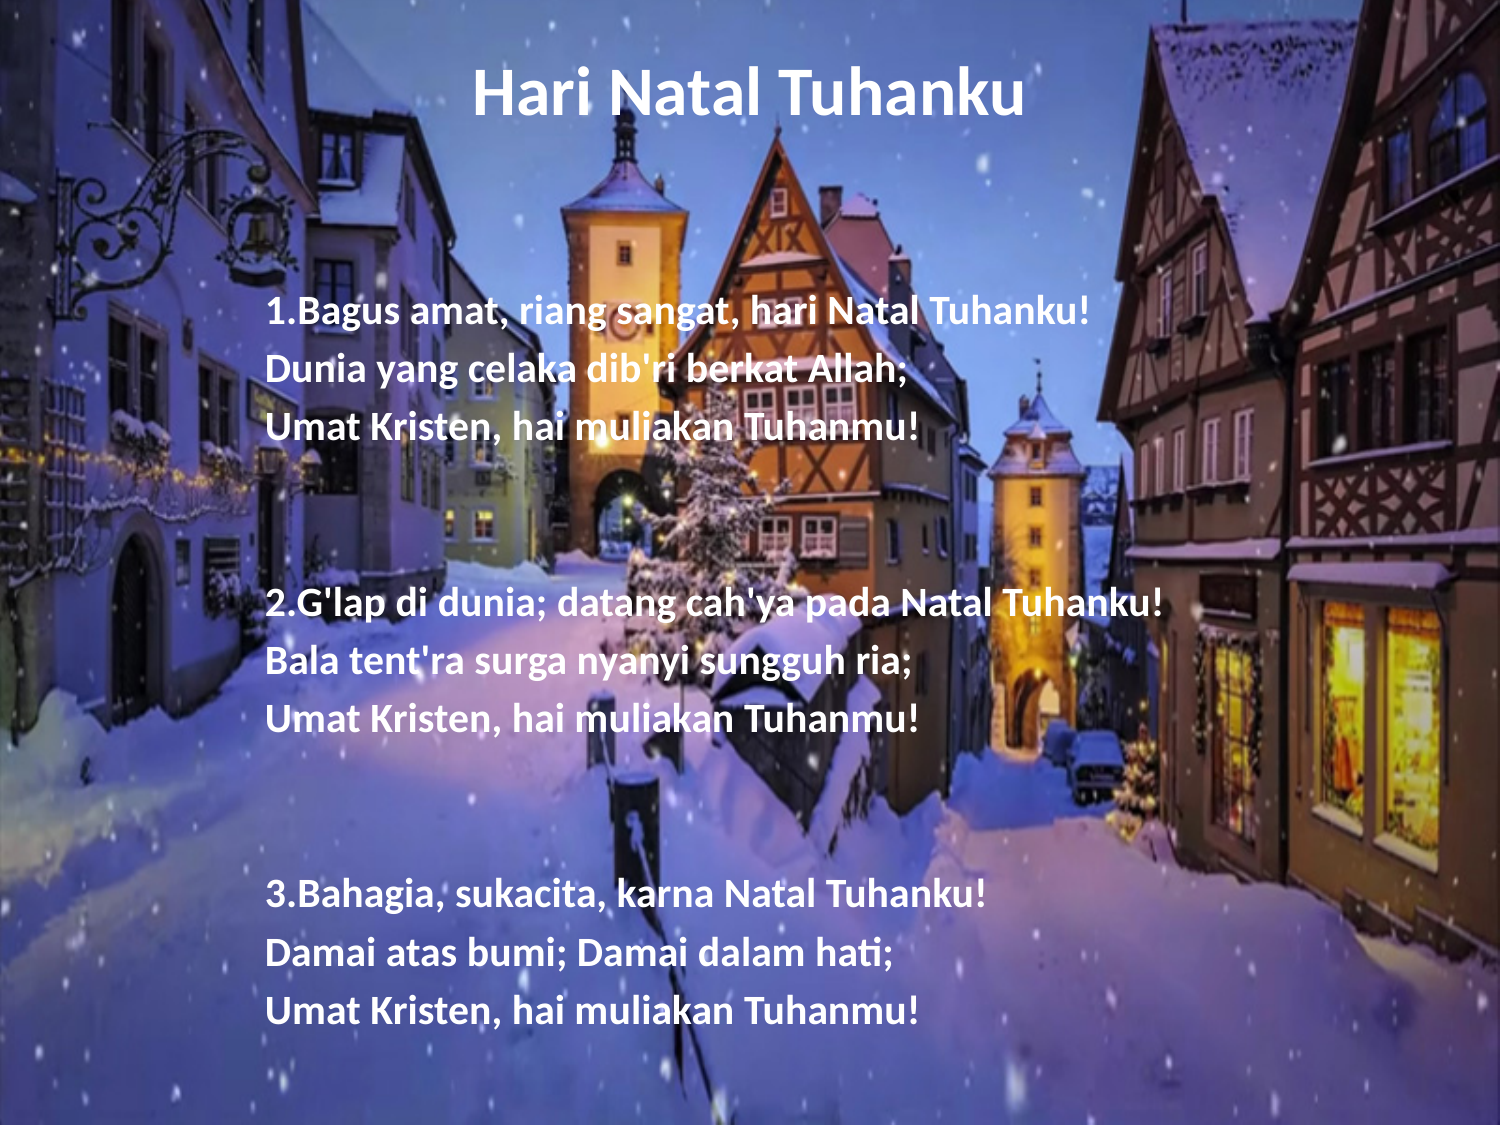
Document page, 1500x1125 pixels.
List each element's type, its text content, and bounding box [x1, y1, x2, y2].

subtitle 1.Bagus amat, riang sangat, hari Natal Tuhanku! Dunia yang celaka dib'ri berkat Allah; Umat Kristen, hai muliakan Tuhanmu! 2.G'lap di dunia; datang cah'ya pada Natal Tuhanku! Bala tent'ra surga nyanyi sungguh ria; Umat Kristen, hai muliakan Tuhanmu! 3.Bahagia, sukacita, karna Natal Tuhanku! Damai atas bumi; Damai dalam hati; Umat Kristen, hai muliakan Tuhanmu! [249, 275, 1188, 1075]
title Hari Natal Tuhanku [387, 37, 1113, 138]
picture [0, 0, 1500, 1125]
